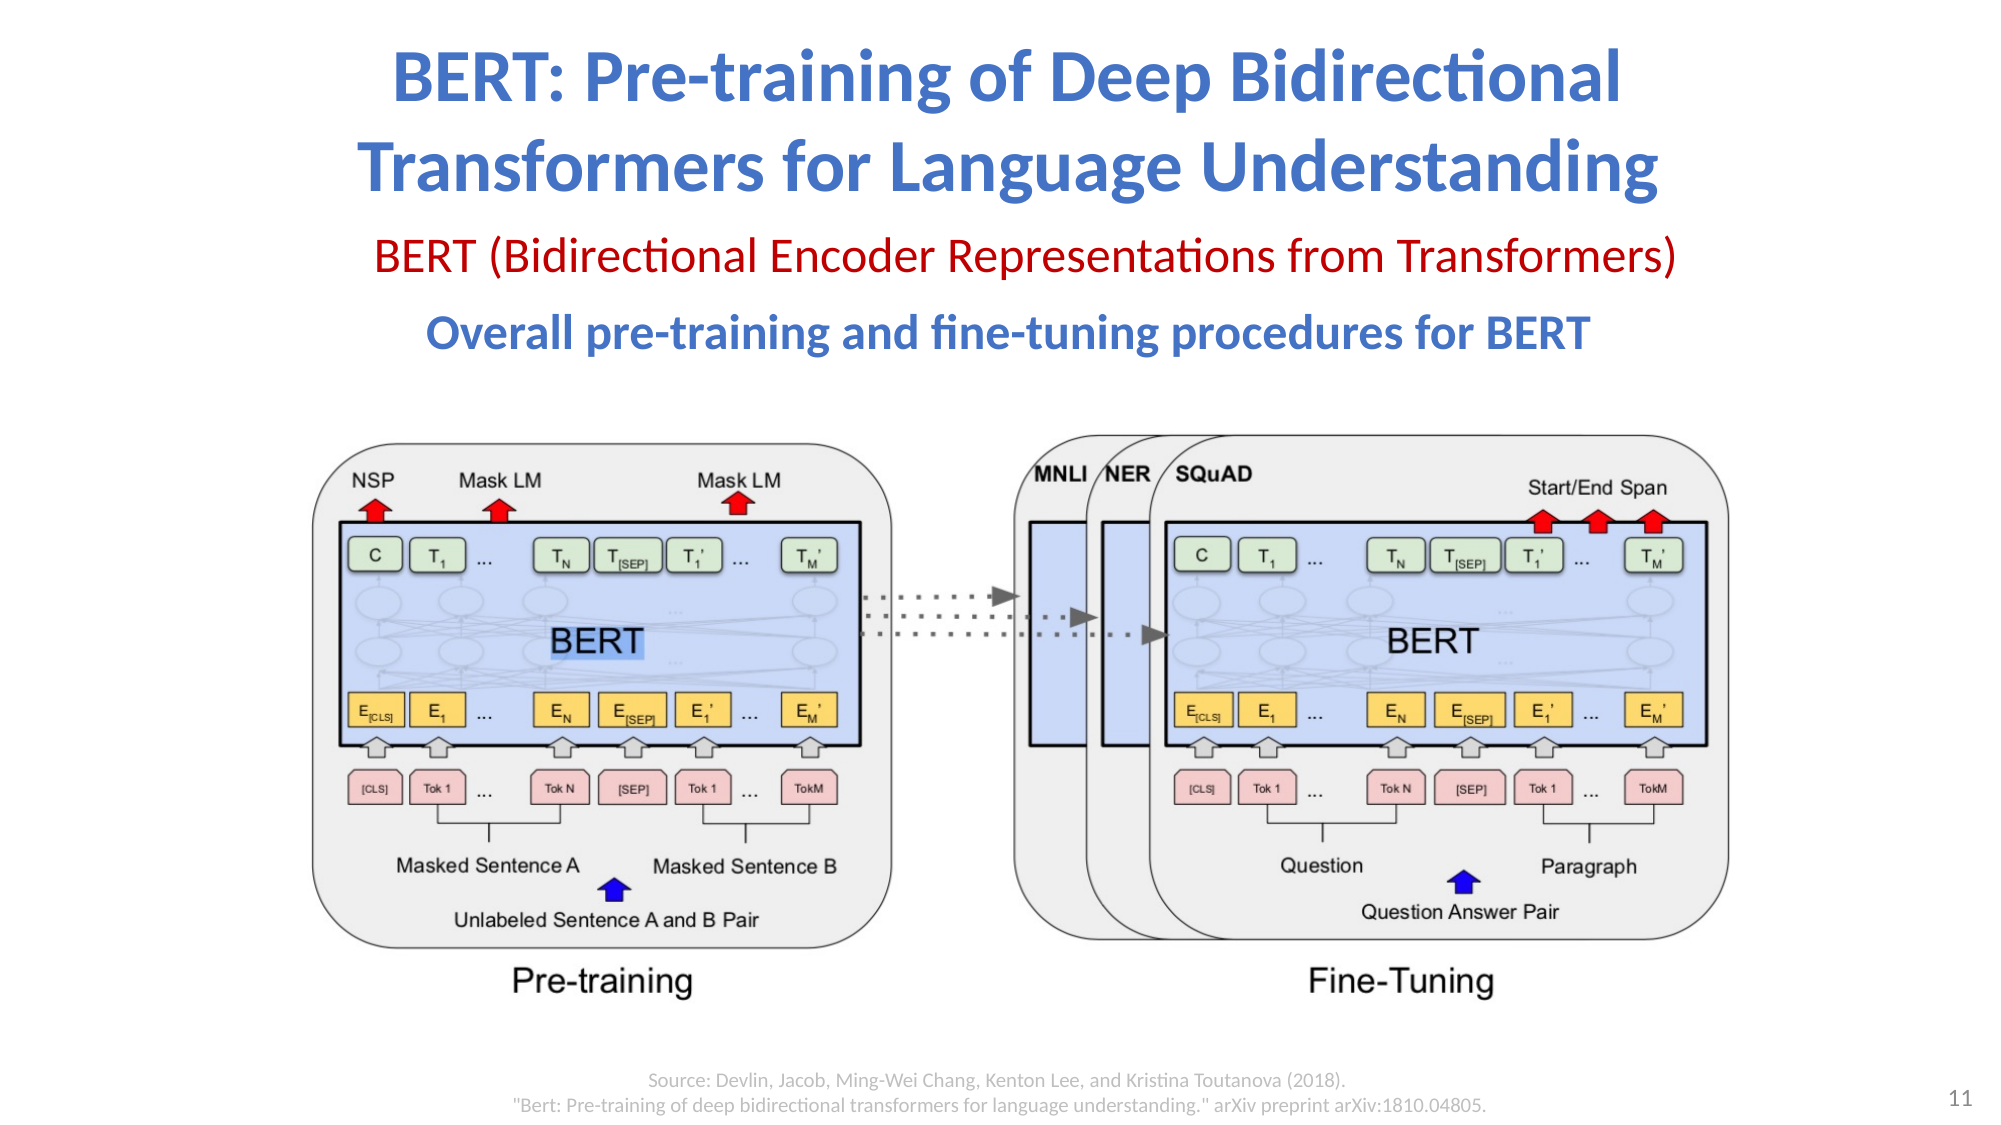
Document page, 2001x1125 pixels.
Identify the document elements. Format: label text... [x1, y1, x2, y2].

slide_number 11 [1830, 1076, 1989, 1116]
text_box BERT (Bidirectional Encoder Representations from Transformers) [355, 215, 1697, 290]
text_box Source: Devlin, Jacob, Ming-Wei Chang, Kenton Lee, and Kristina Toutanova (2018). "Bert: Pre-training of deep bidirectional transformers for language understanding." arXiv preprint arXiv:1810.04805. [337, 1059, 1663, 1125]
title BERT: Pre-training of Deep Bidirectional Transformers for Language Understanding [320, 22, 1697, 211]
picture [299, 421, 1744, 1008]
text_box Overall pre-training and fine-tuning procedures for BERT [397, 291, 1620, 367]
